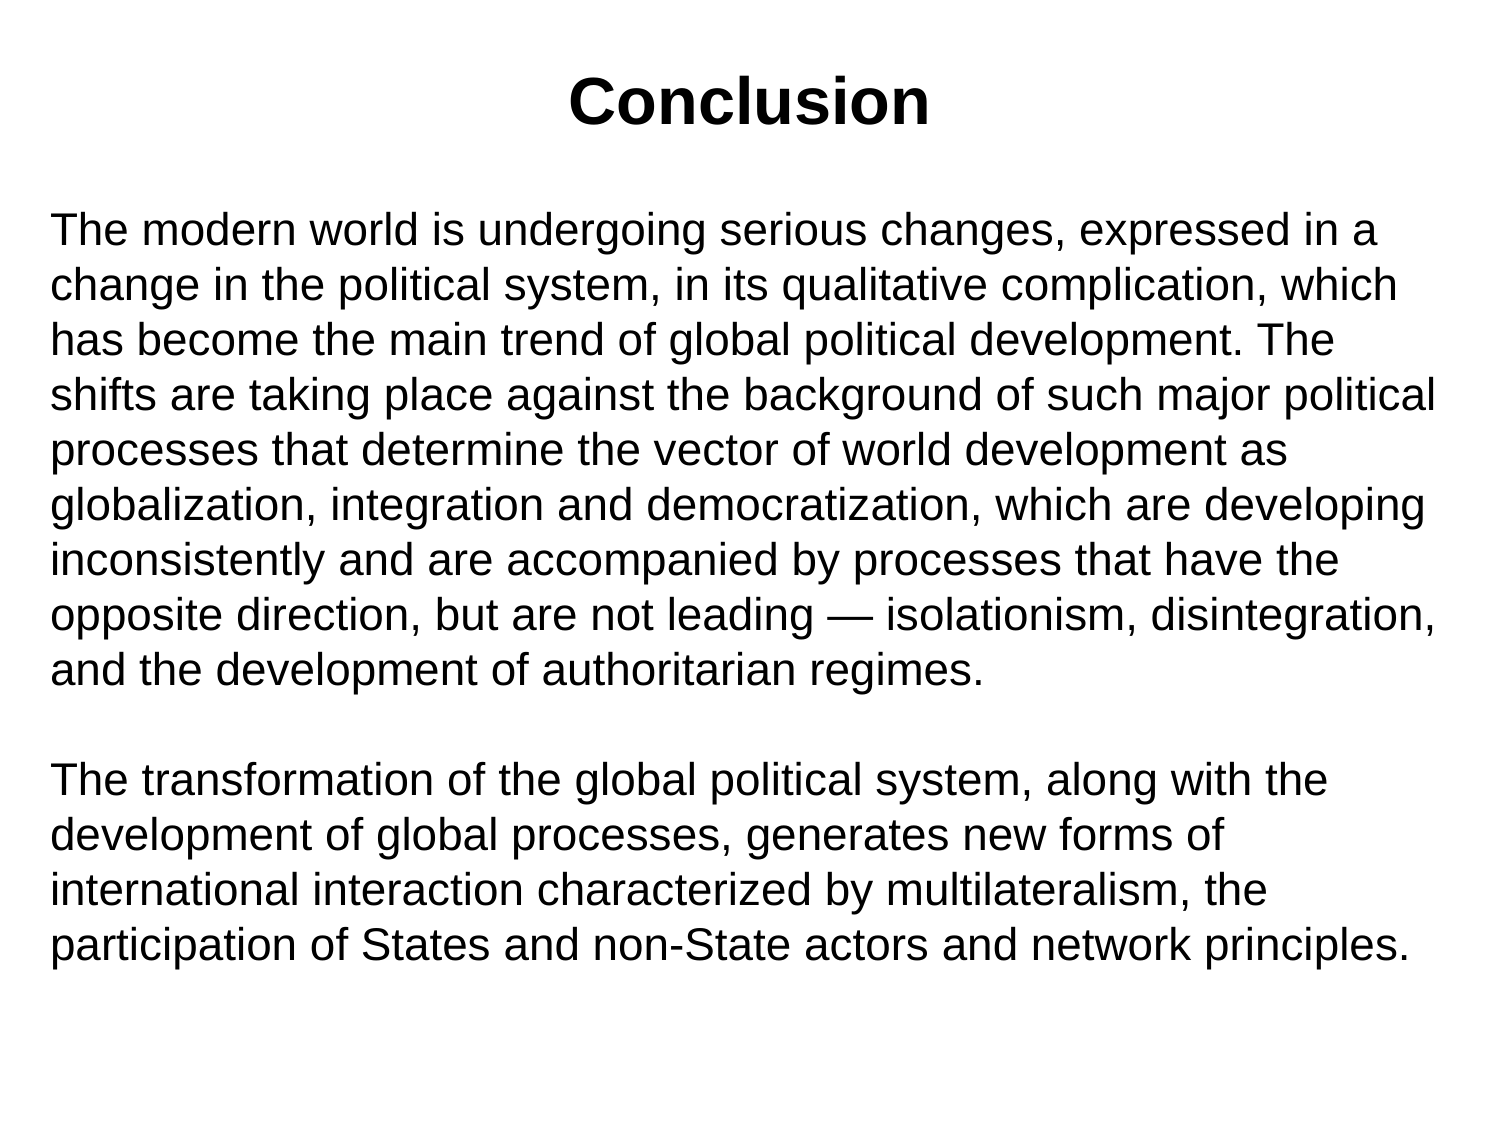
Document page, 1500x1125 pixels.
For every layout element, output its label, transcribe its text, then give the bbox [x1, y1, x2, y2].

title Conclusion [98, 57, 1402, 139]
list The modern world is undergoing serious changes, expressed in a change in the political system, in its qualitative complication, which has become the main trend of global political development. The shifts are taking place against the background of such major political processes that determine the vector of world development as globalization, integration and democratization, which are developing inconsistently and are accompanied by processes that have the opposite direction, but are not leading — isolationism, disintegration, and the development of authoritarian regimes. The transformation of the global political system, along with the development of global processes, generates new forms of international interaction characterized by multilateralism, the participation of States and non-State actors and network principles. [50, 200, 1450, 978]
